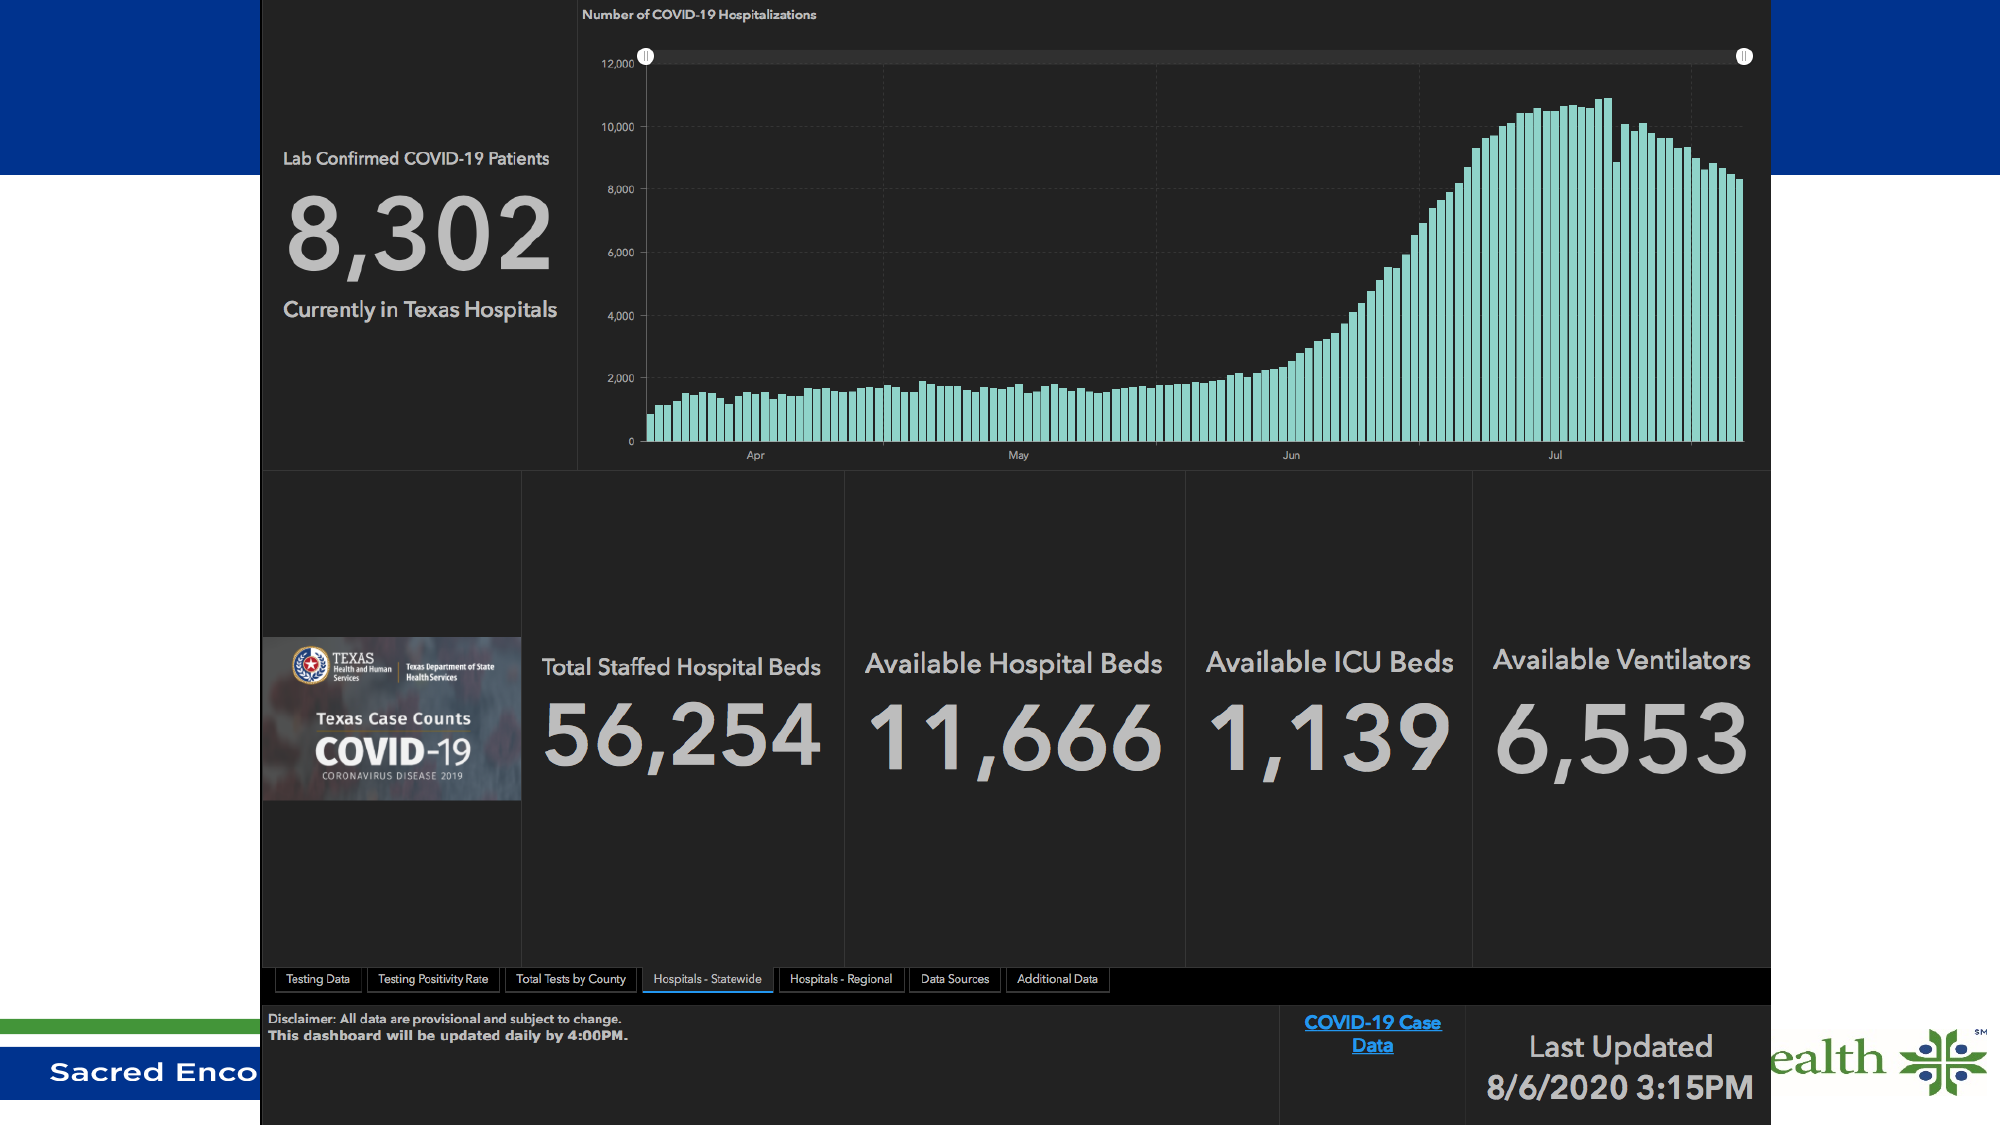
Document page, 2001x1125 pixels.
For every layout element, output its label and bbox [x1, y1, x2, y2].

picture [50, 1062, 259, 1081]
list [259, 0, 1771, 1125]
picture [1771, 1029, 1987, 1096]
